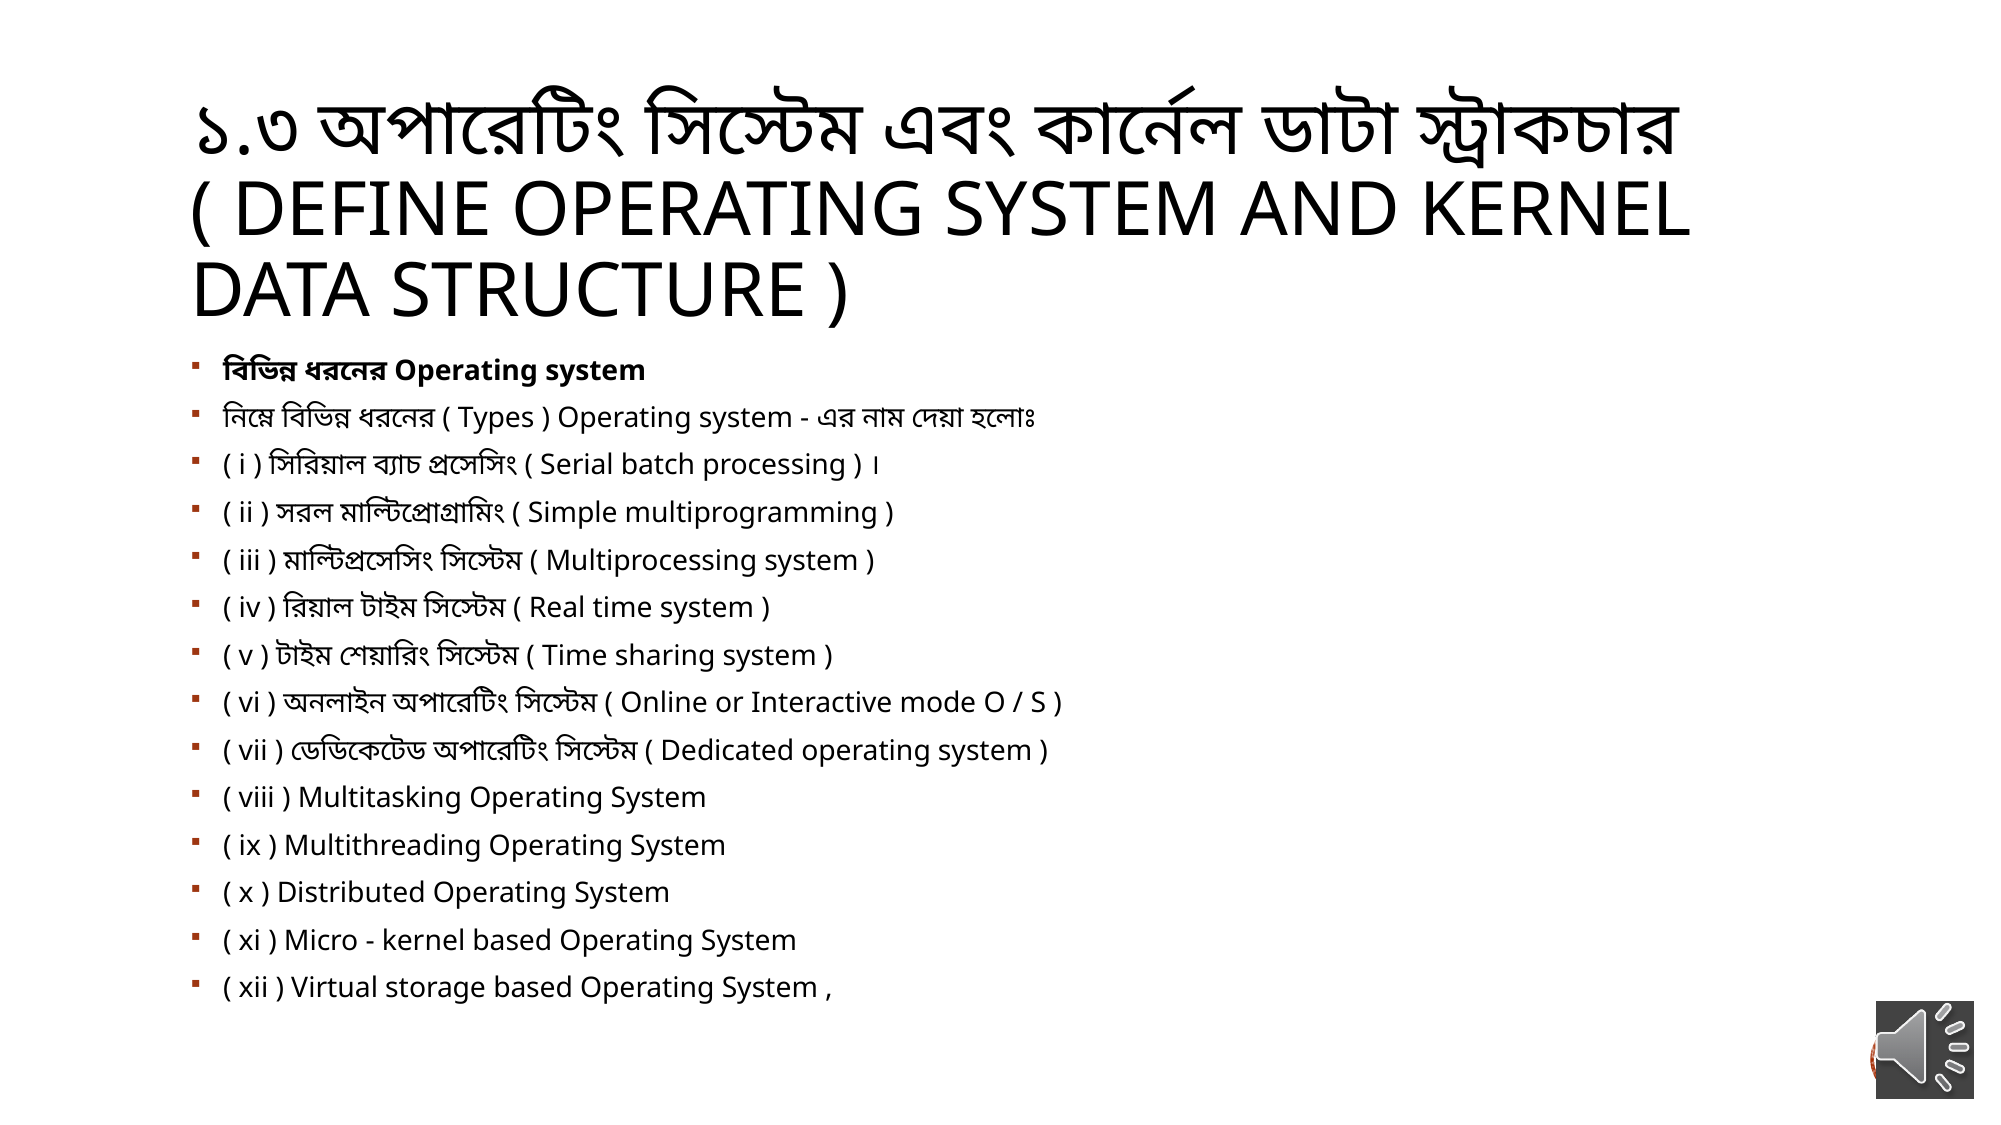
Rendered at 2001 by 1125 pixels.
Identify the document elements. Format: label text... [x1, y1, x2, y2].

list বিভিন্ন ধরনের Operating system নিম্নে বিভিন্ন ধরনের ( Types ) Operating system - এর নাম দেয়া হলোঃ ( i ) সিরিয়াল ব্যাচ প্রসেসিং ( Serial batch processing ) । ( ii ) সরল মাল্টিপ্রােগ্রামিং ( Simple multiprogramming ) ( iii ) মাল্টিপ্রসেসিং সিস্টেম ( Multiprocessing system ) ( iv ) রিয়াল টাইম সিস্টেম ( Real time system ) ( v ) টাইম শেয়ারিং সিস্টেম ( Time sharing system ) ( vi ) অনলাইন অপারেটিং সিস্টেম ( Online or Interactive mode O / S ) ( vii ) ডেডিকেটেড অপারেটিং সিস্টেম ( Dedicated operating system ) ( viii ) Multitasking Operating System ( ix ) Multithreading Operating System ( x ) Distributed Operating System ( xi ) Micro - kernel based Operating System ( xii ) Virtual storage based Operating System , [175, 348, 1826, 1013]
title ১.৩ অপারেটিং সিস্টেম এবং কার্নেল ডাটা স্ট্রাকচার ( Define operating system and Kernel data structure ) [175, 79, 1826, 344]
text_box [1877, 1002, 1973, 1098]
